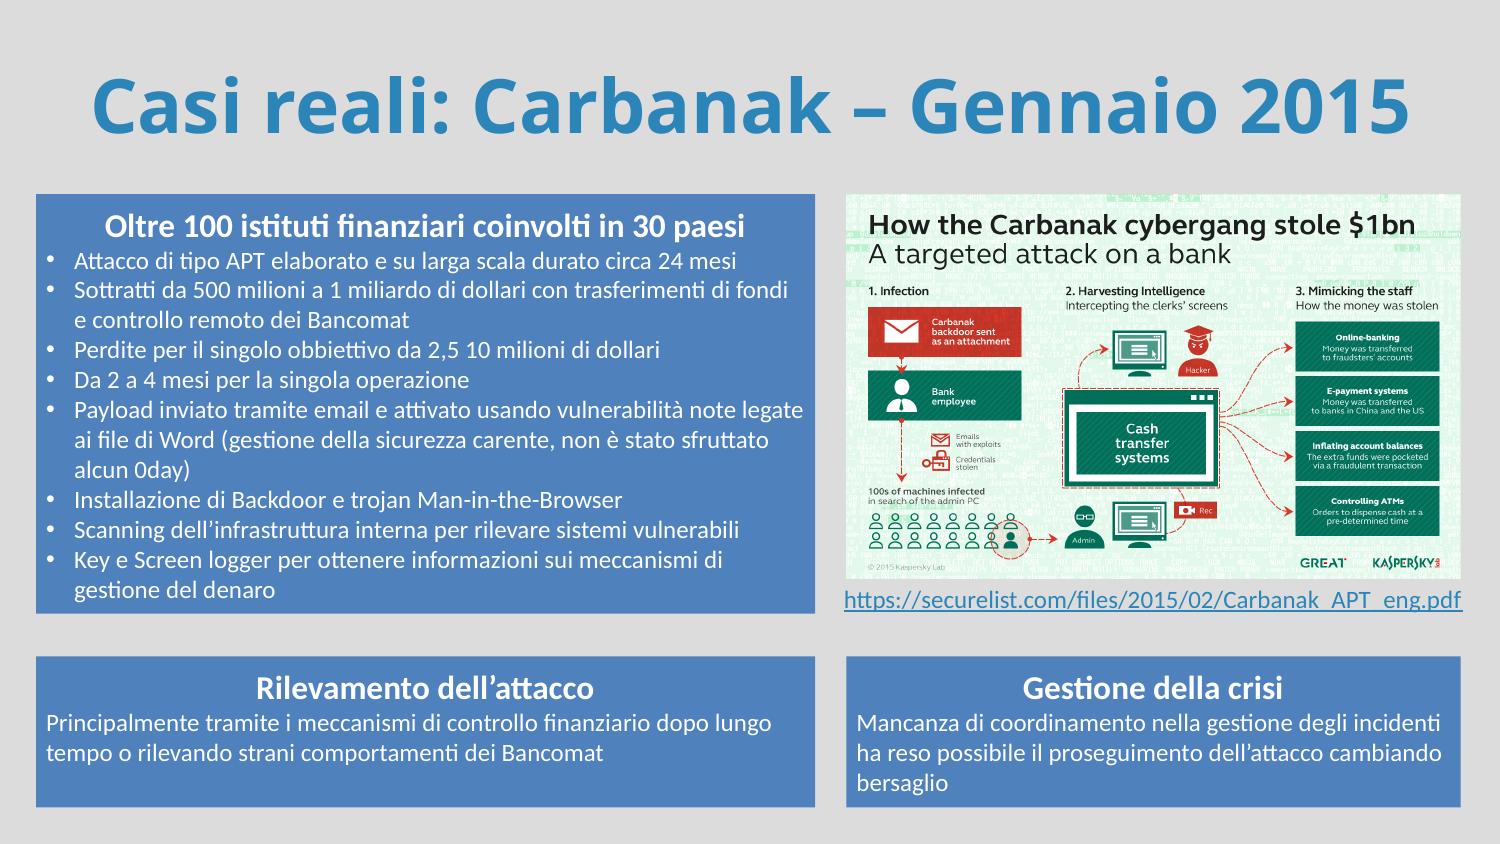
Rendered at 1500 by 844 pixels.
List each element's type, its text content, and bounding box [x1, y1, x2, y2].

title Casi reali: Carbanak – Gennaio 2015 [75, 33, 1500, 175]
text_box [35, 193, 1465, 808]
